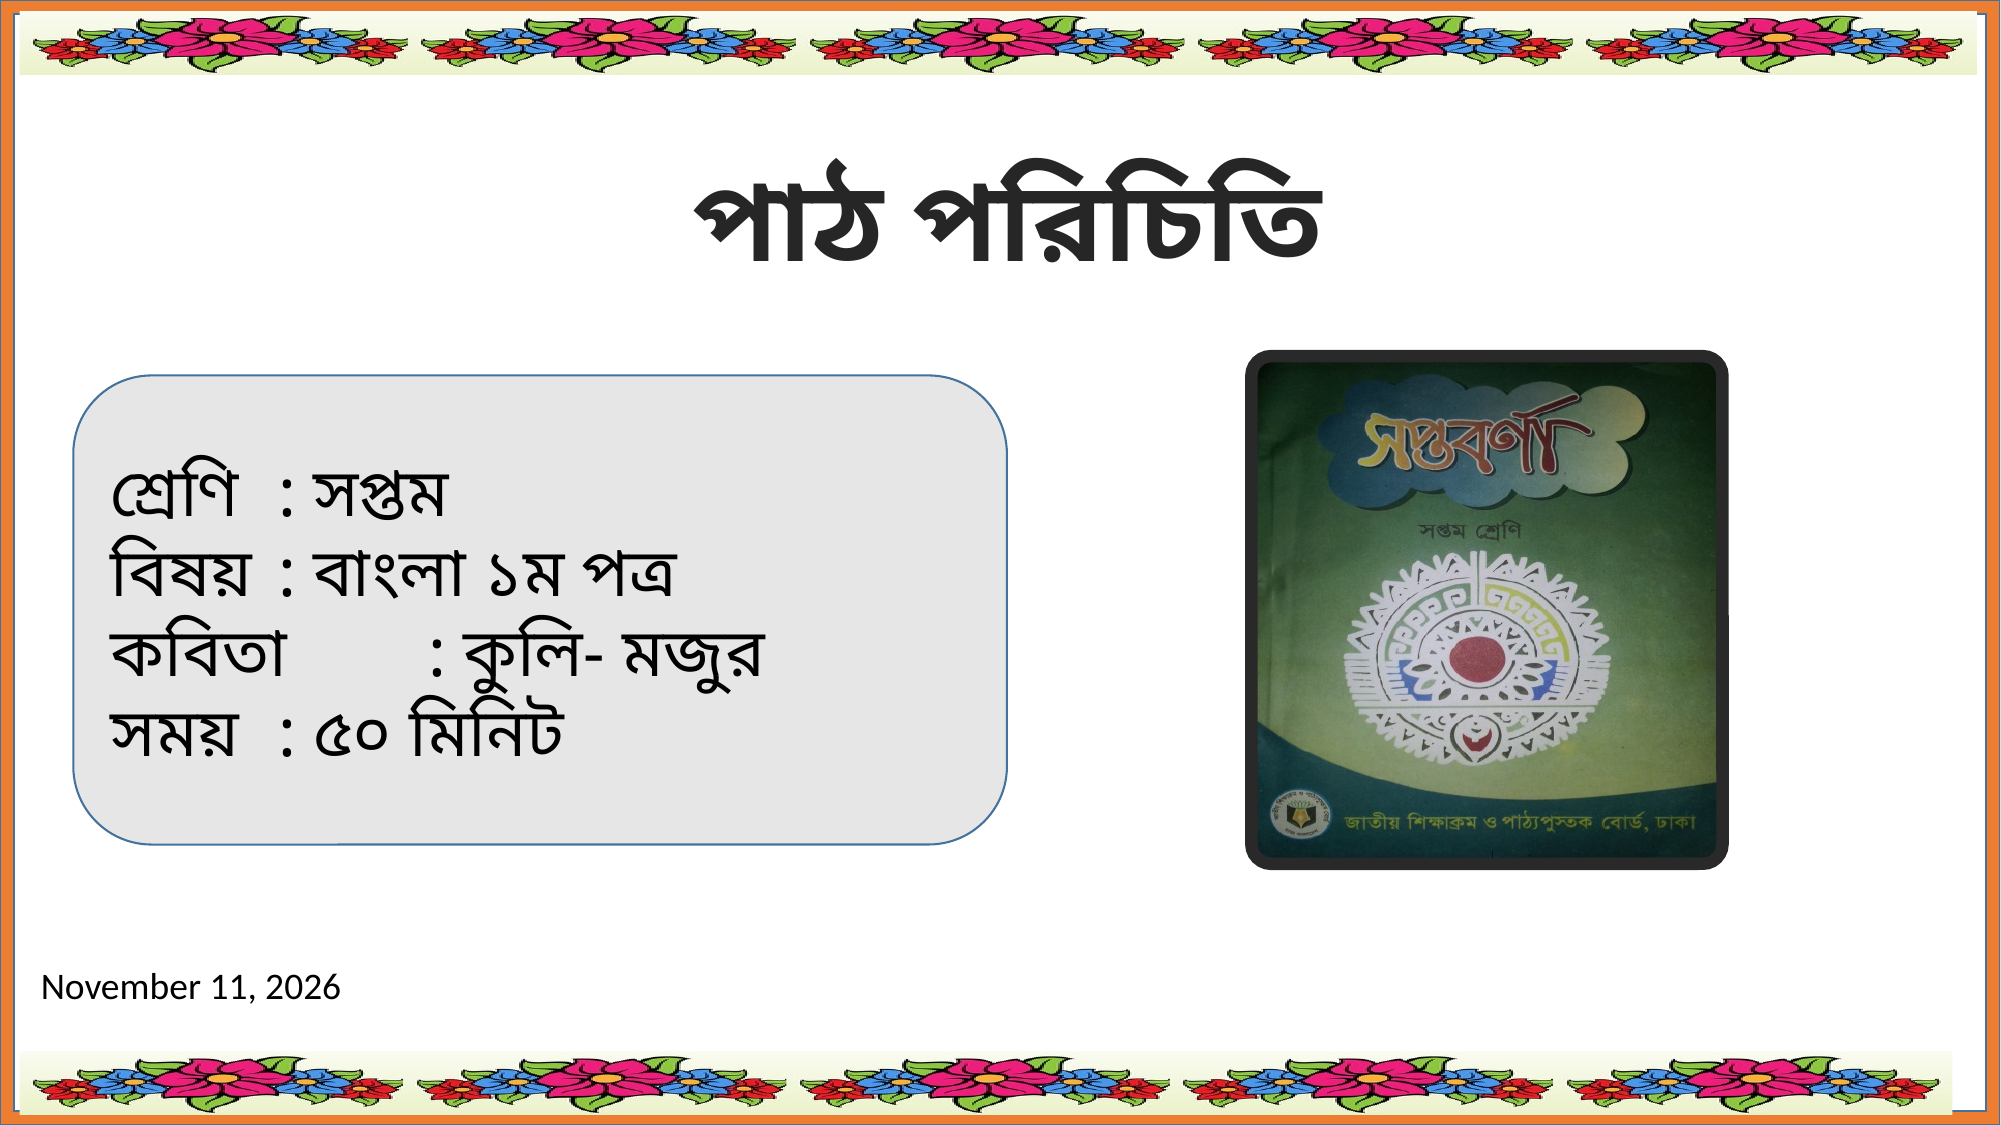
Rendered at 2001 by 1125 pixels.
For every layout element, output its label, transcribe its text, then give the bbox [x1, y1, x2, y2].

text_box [19, 1051, 1953, 1115]
text_box শ্রেণি : সপ্তম বিষয় : বাংলা ১ম পত্র কবিতা : কুলি- মজুর সময় : ৫০ মিনিট [72, 374, 1008, 846]
picture [1251, 356, 1723, 864]
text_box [19, 11, 1978, 75]
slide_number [26, 954, 476, 1015]
text_box পাঠ পরিচিতি [677, 141, 1337, 292]
